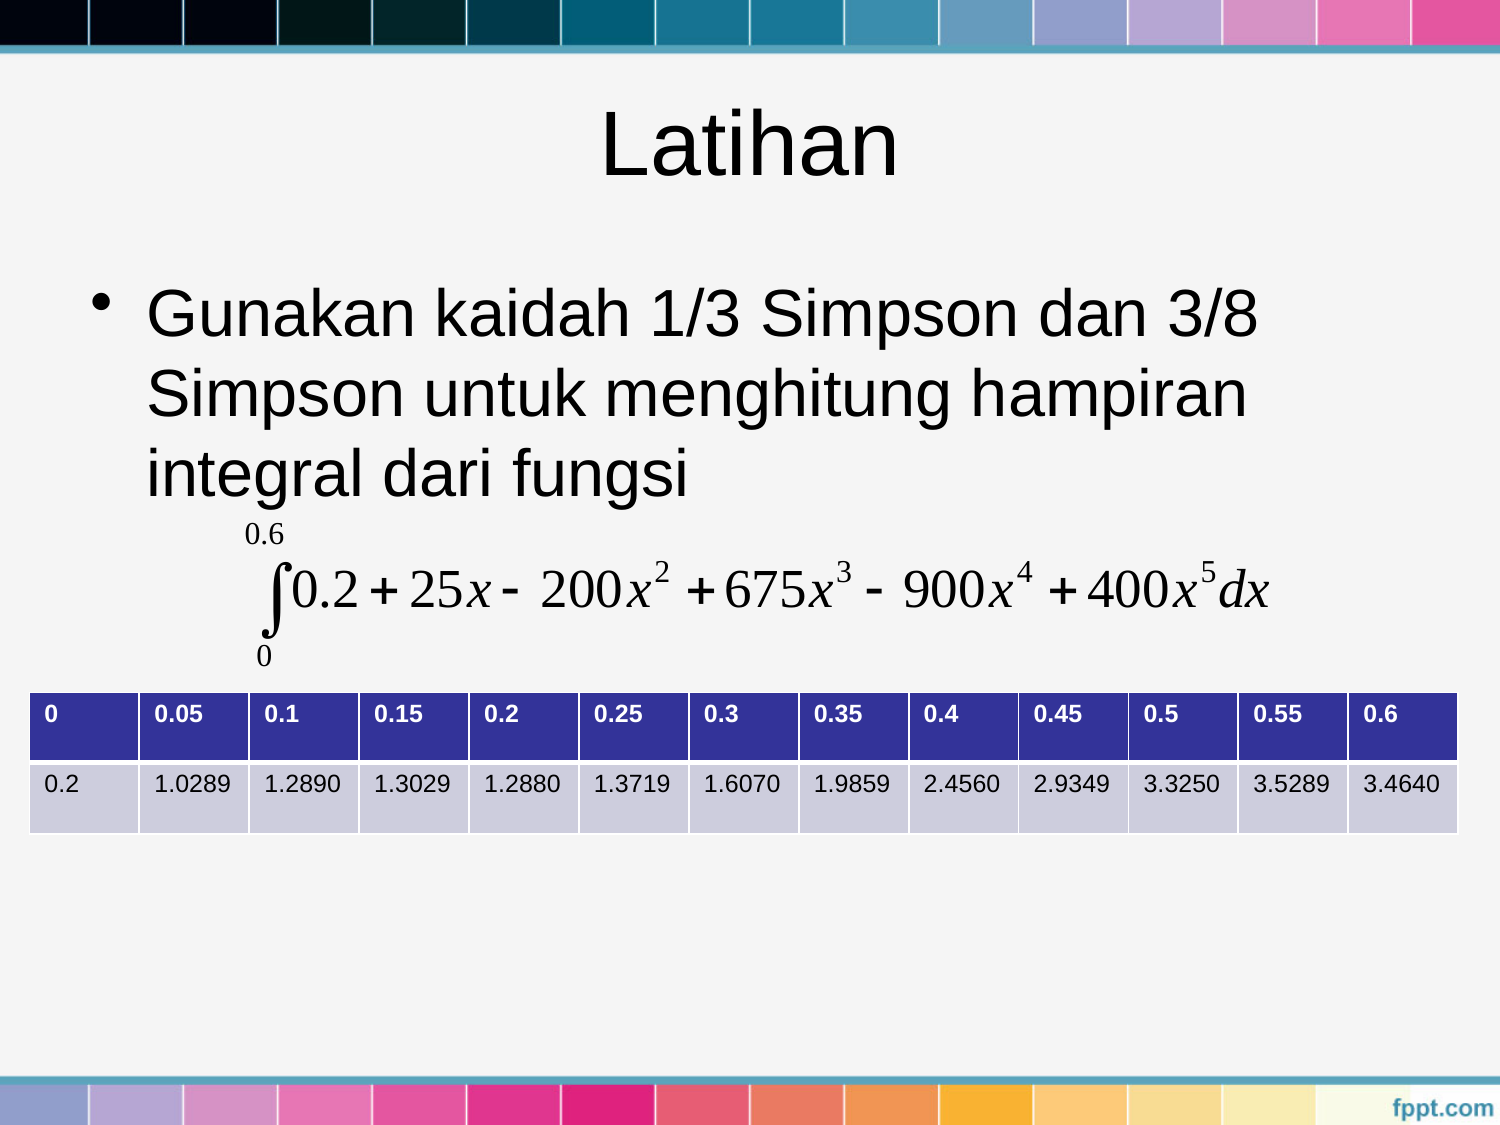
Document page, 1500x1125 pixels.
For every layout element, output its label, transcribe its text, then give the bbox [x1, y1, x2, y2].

table_cell 2.9349 [1019, 765, 1128, 833]
table_header 0.3 [690, 693, 798, 760]
table_cell 1.0289 [140, 765, 248, 833]
table_cell 3.4640 [1349, 765, 1457, 833]
table_cell 1.3029 [360, 765, 468, 833]
table_cell 1.2890 [250, 765, 358, 833]
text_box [235, 510, 1280, 681]
table_header 0 [30, 693, 138, 760]
table_header 0.1 [250, 693, 358, 760]
table_cell 1.2880 [470, 765, 578, 833]
table_header 0.35 [800, 693, 908, 760]
table_cell 3.3250 [1129, 765, 1237, 833]
table_cell 0.2 [30, 765, 138, 833]
table_header 0.15 [360, 693, 468, 760]
picture [0, 0, 1500, 1125]
table_header 0.55 [1239, 693, 1347, 760]
table_header 0.5 [1129, 693, 1237, 760]
table_header 0.6 [1349, 693, 1457, 760]
table_header 0.05 [140, 693, 248, 760]
table_cell 1.9859 [800, 765, 908, 833]
table_cell 2.4560 [910, 765, 1018, 833]
table_cell 1.6070 [690, 765, 798, 833]
table_cell 3.5289 [1239, 765, 1347, 833]
table_header 0.25 [580, 693, 688, 760]
title Latihan [74, 44, 1426, 233]
table_header 0.2 [470, 693, 578, 760]
table_header 0.4 [910, 693, 1018, 760]
table_header 0.45 [1019, 693, 1128, 760]
table_cell 1.3719 [580, 765, 688, 833]
list Gunakan kaidah 1/3 Simpson dan 3/8 Simpson untuk menghitung hampiran integral dari fungsi [74, 262, 1426, 528]
